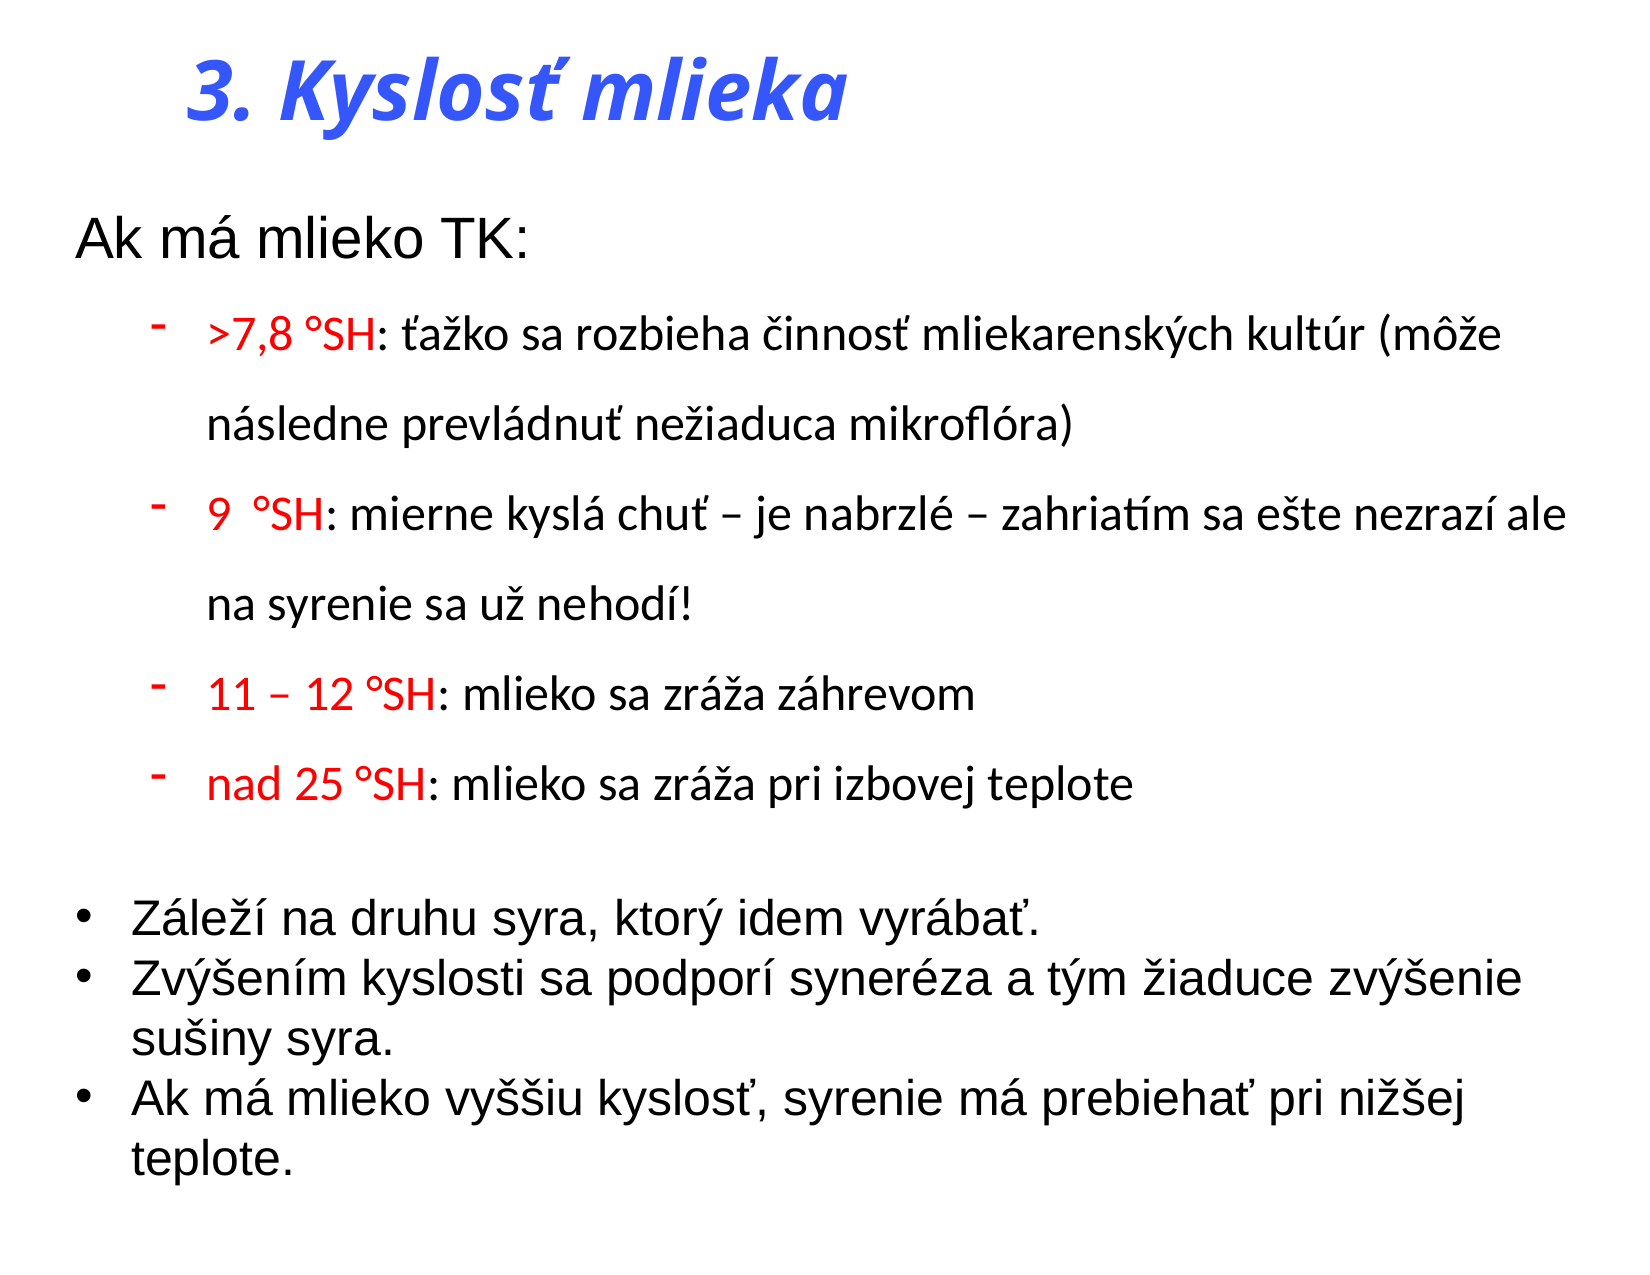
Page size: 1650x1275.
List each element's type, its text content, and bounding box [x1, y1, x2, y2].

title 3. Kyslosť mlieka [187, 37, 1431, 139]
list Ak má mlieko TK: >7,8 °SH: ťažko sa rozbieha činnosť mliekarenských kultúr (môže následne prevládnuť nežiaduca mikroflóra) 9 °SH: mierne kyslá chuť – je nabrzlé – zahriatím sa ešte nezrazí ale na syrenie sa už nehodí! 11 – 12 °SH: mlieko sa zráža záhrevom nad 25 °SH: mlieko sa zráža pri izbovej teplote Záleží na druhu syra, ktorý idem vyrábať. Zvýšením kyslosti sa podporí syneréza a tým žiaduce zvýšenie sušiny syra. Ak má mlieko vyššiu kyslosť, syrenie má prebiehať pri nižšej teplote. [75, 200, 1575, 1195]
